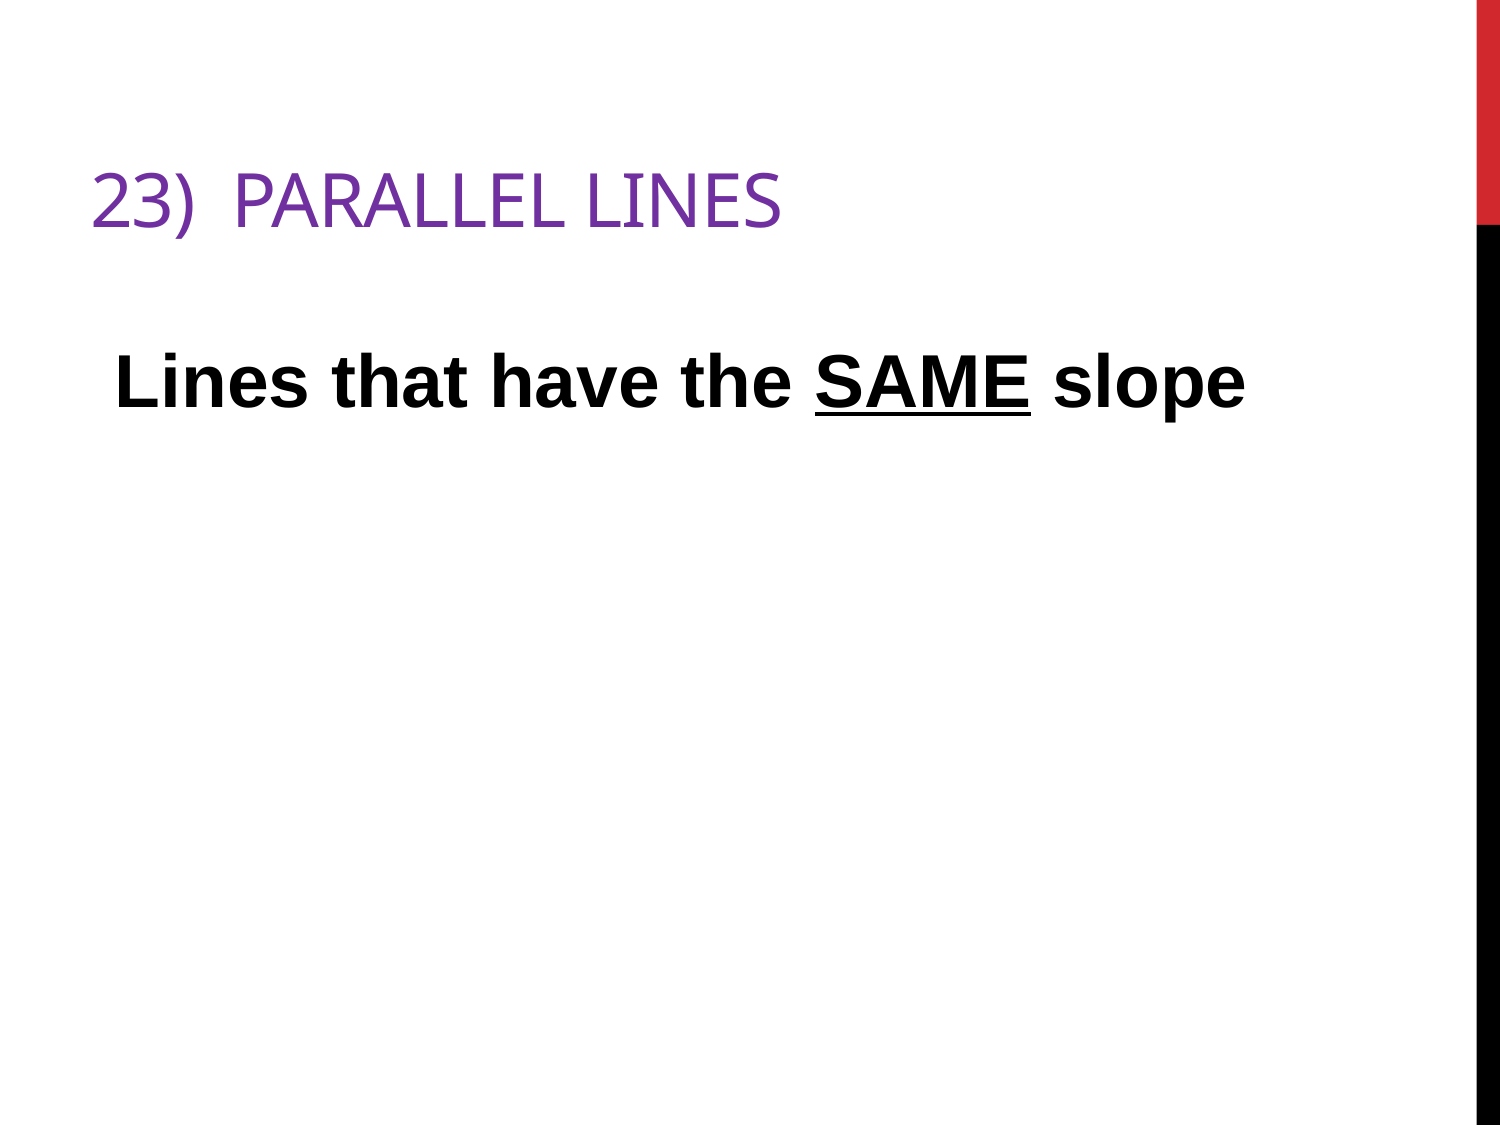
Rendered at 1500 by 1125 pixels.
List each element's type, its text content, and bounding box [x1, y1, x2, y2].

title 23) Parallel lines [75, 25, 1025, 250]
list Lines that have the SAME slope [99, 324, 1325, 1005]
